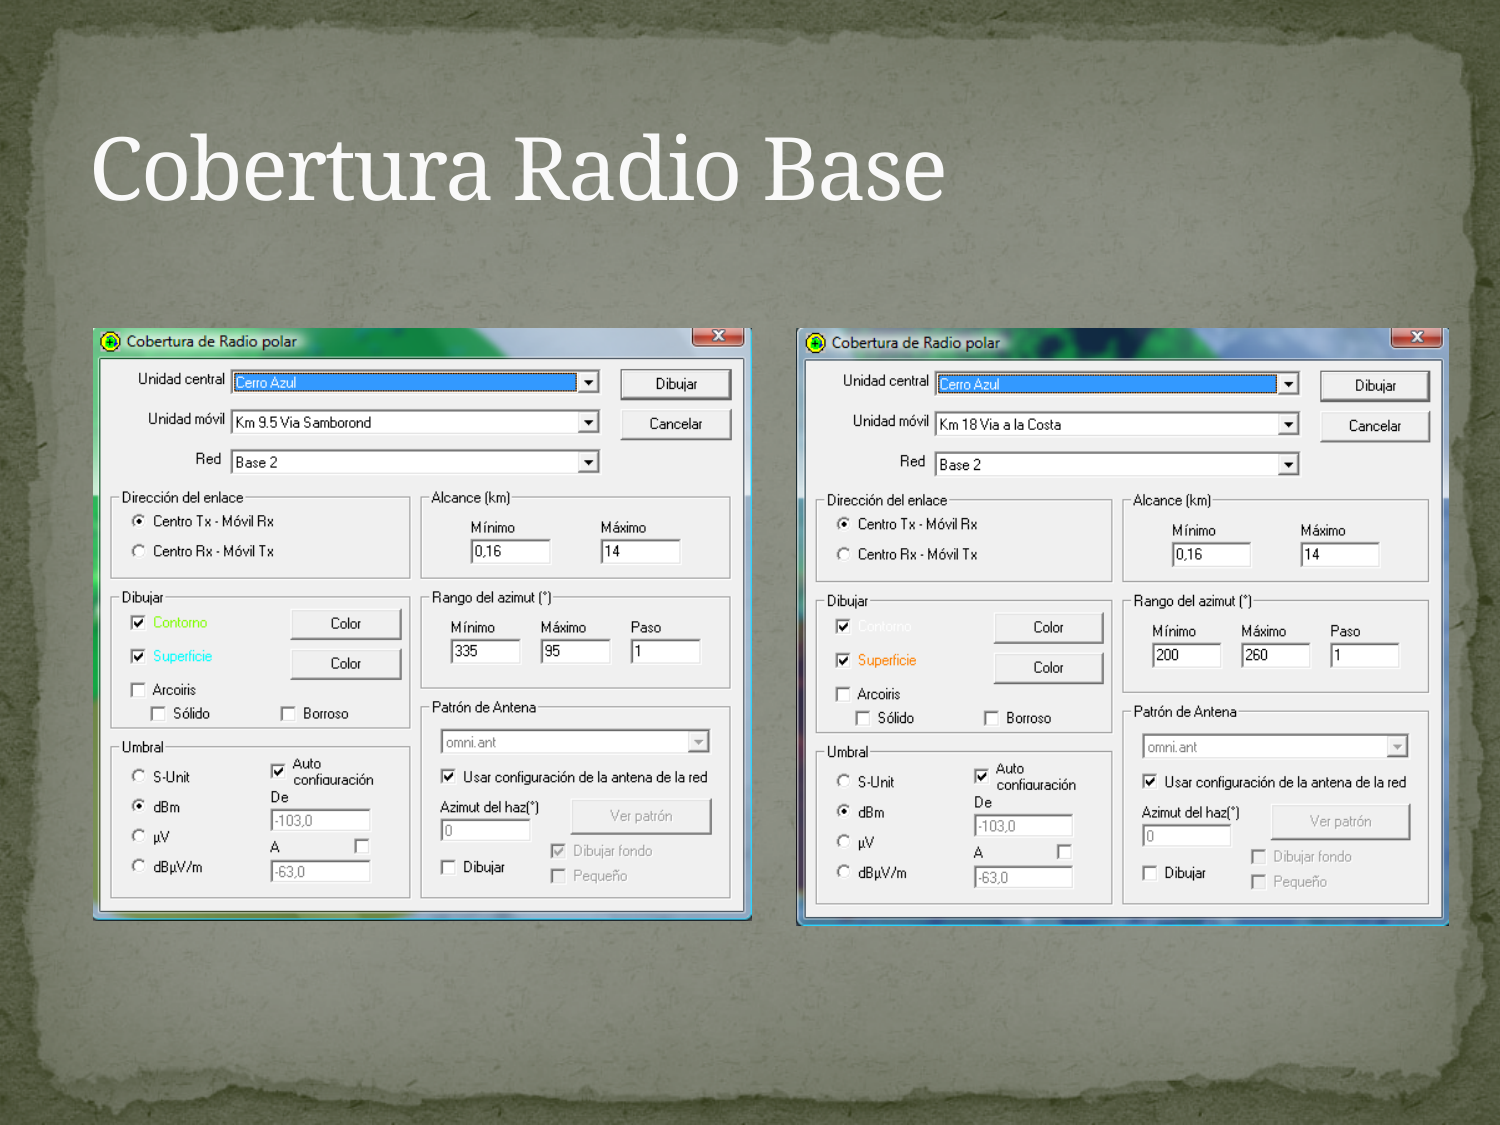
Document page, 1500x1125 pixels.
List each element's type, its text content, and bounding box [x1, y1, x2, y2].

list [96, 330, 751, 920]
title Cobertura Radio Base [74, 24, 1425, 225]
picture [796, 328, 1449, 926]
